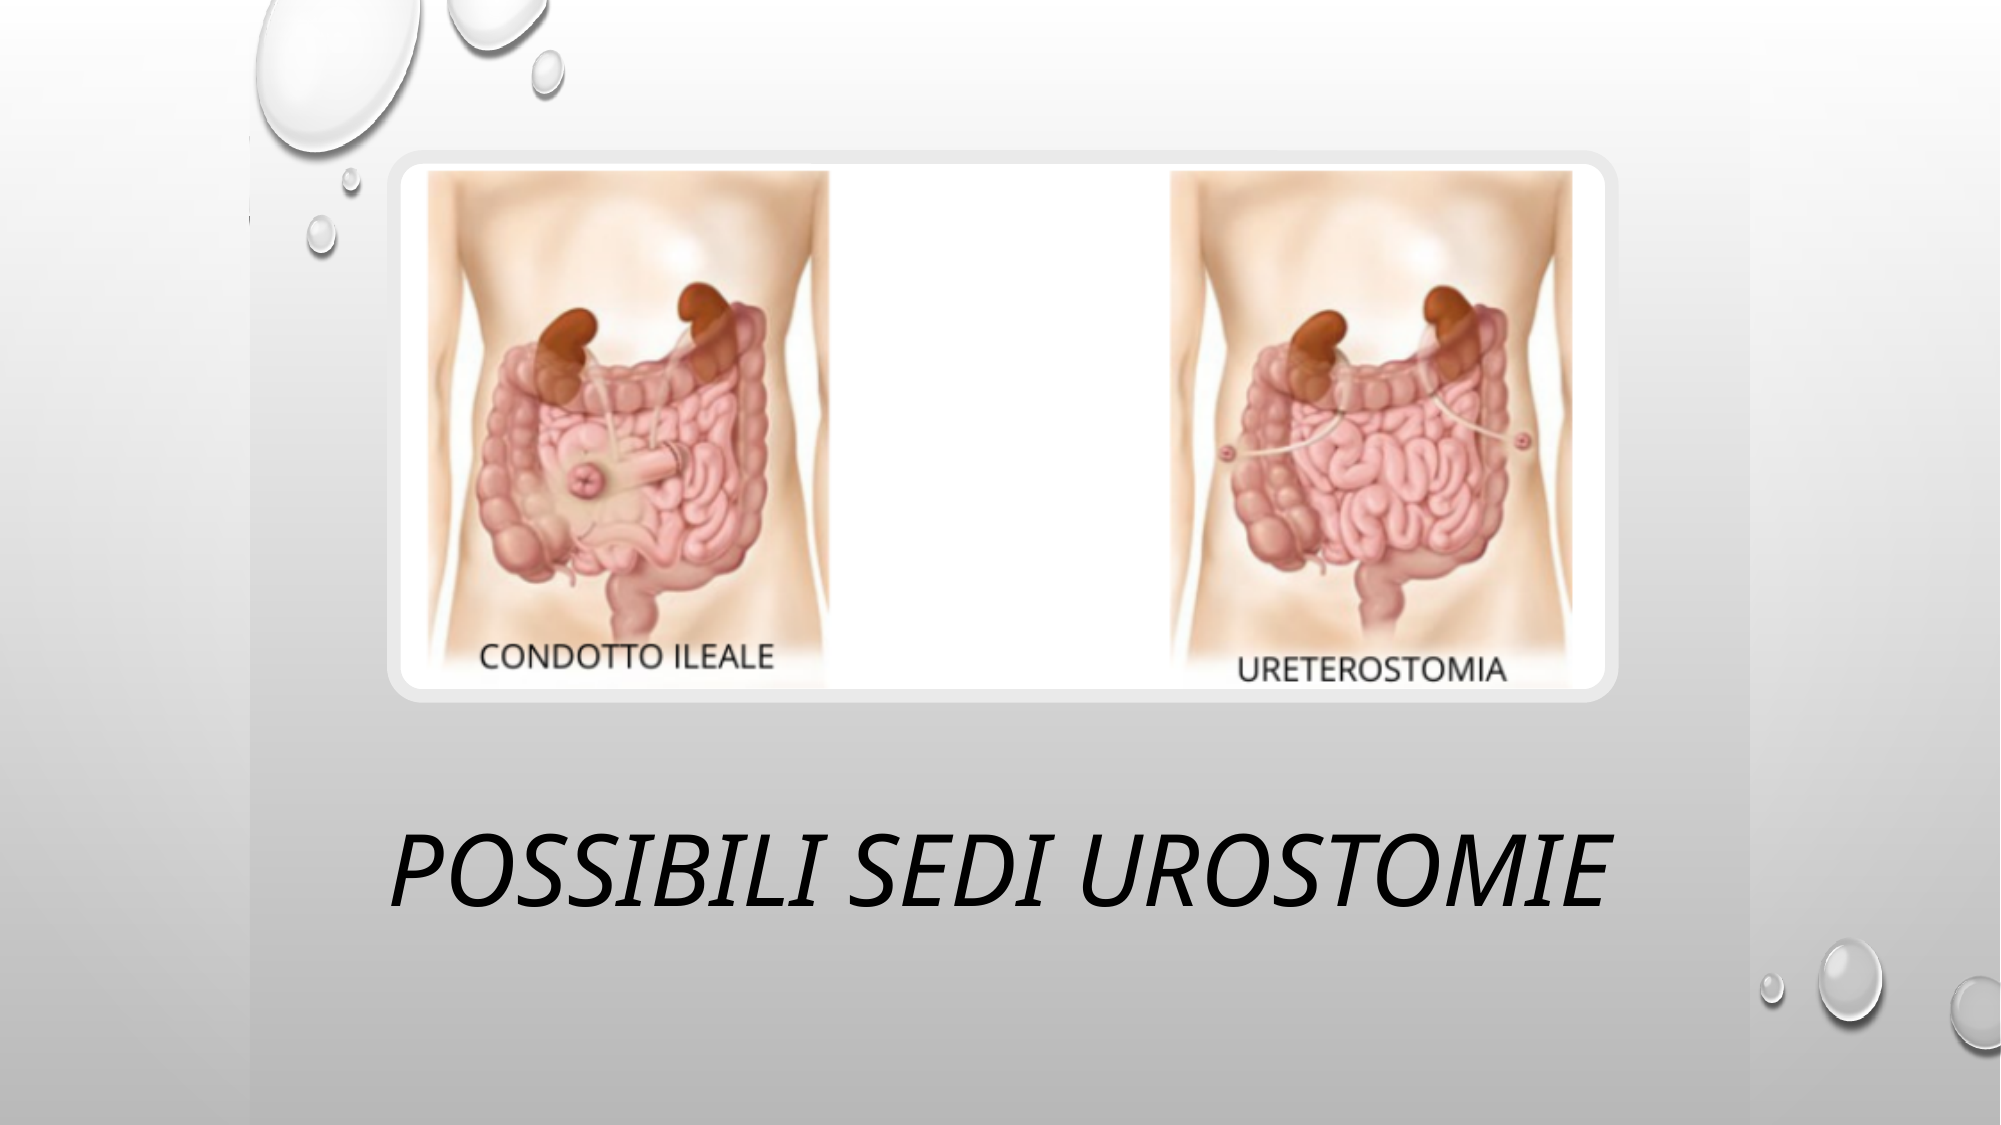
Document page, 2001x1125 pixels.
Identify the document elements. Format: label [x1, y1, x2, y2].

picture [0, 0, 2001, 1125]
list [686, 156, 1612, 697]
